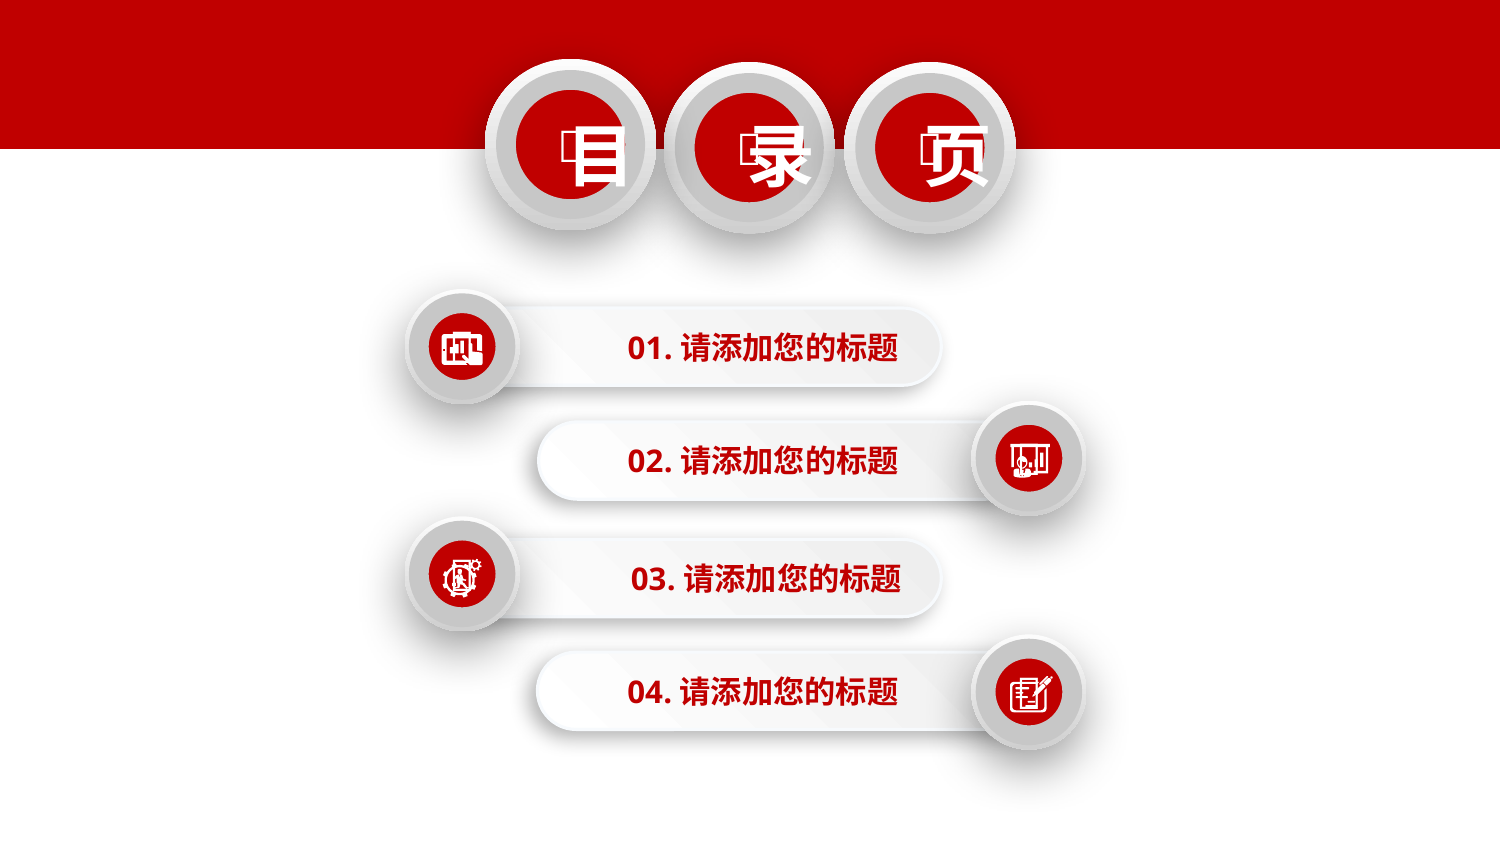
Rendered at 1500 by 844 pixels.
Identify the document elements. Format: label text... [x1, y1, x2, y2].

text_box 01.请添加您的标题 [617, 323, 910, 370]
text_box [971, 634, 1087, 750]
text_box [663, 61, 836, 234]
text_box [404, 516, 520, 632]
text_box [531, 538, 943, 618]
text_box [0, 0, 1500, 149]
text_box [536, 651, 962, 731]
text_box [527, 306, 943, 387]
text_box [404, 288, 520, 405]
text_box 03.请添加您的标题 [617, 555, 916, 601]
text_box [843, 61, 1016, 234]
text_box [971, 400, 1087, 516]
text_box [537, 420, 961, 501]
text_box 02.请添加您的标题 [617, 437, 910, 484]
text_box 04.请添加您的标题 [616, 667, 910, 714]
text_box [484, 58, 657, 231]
